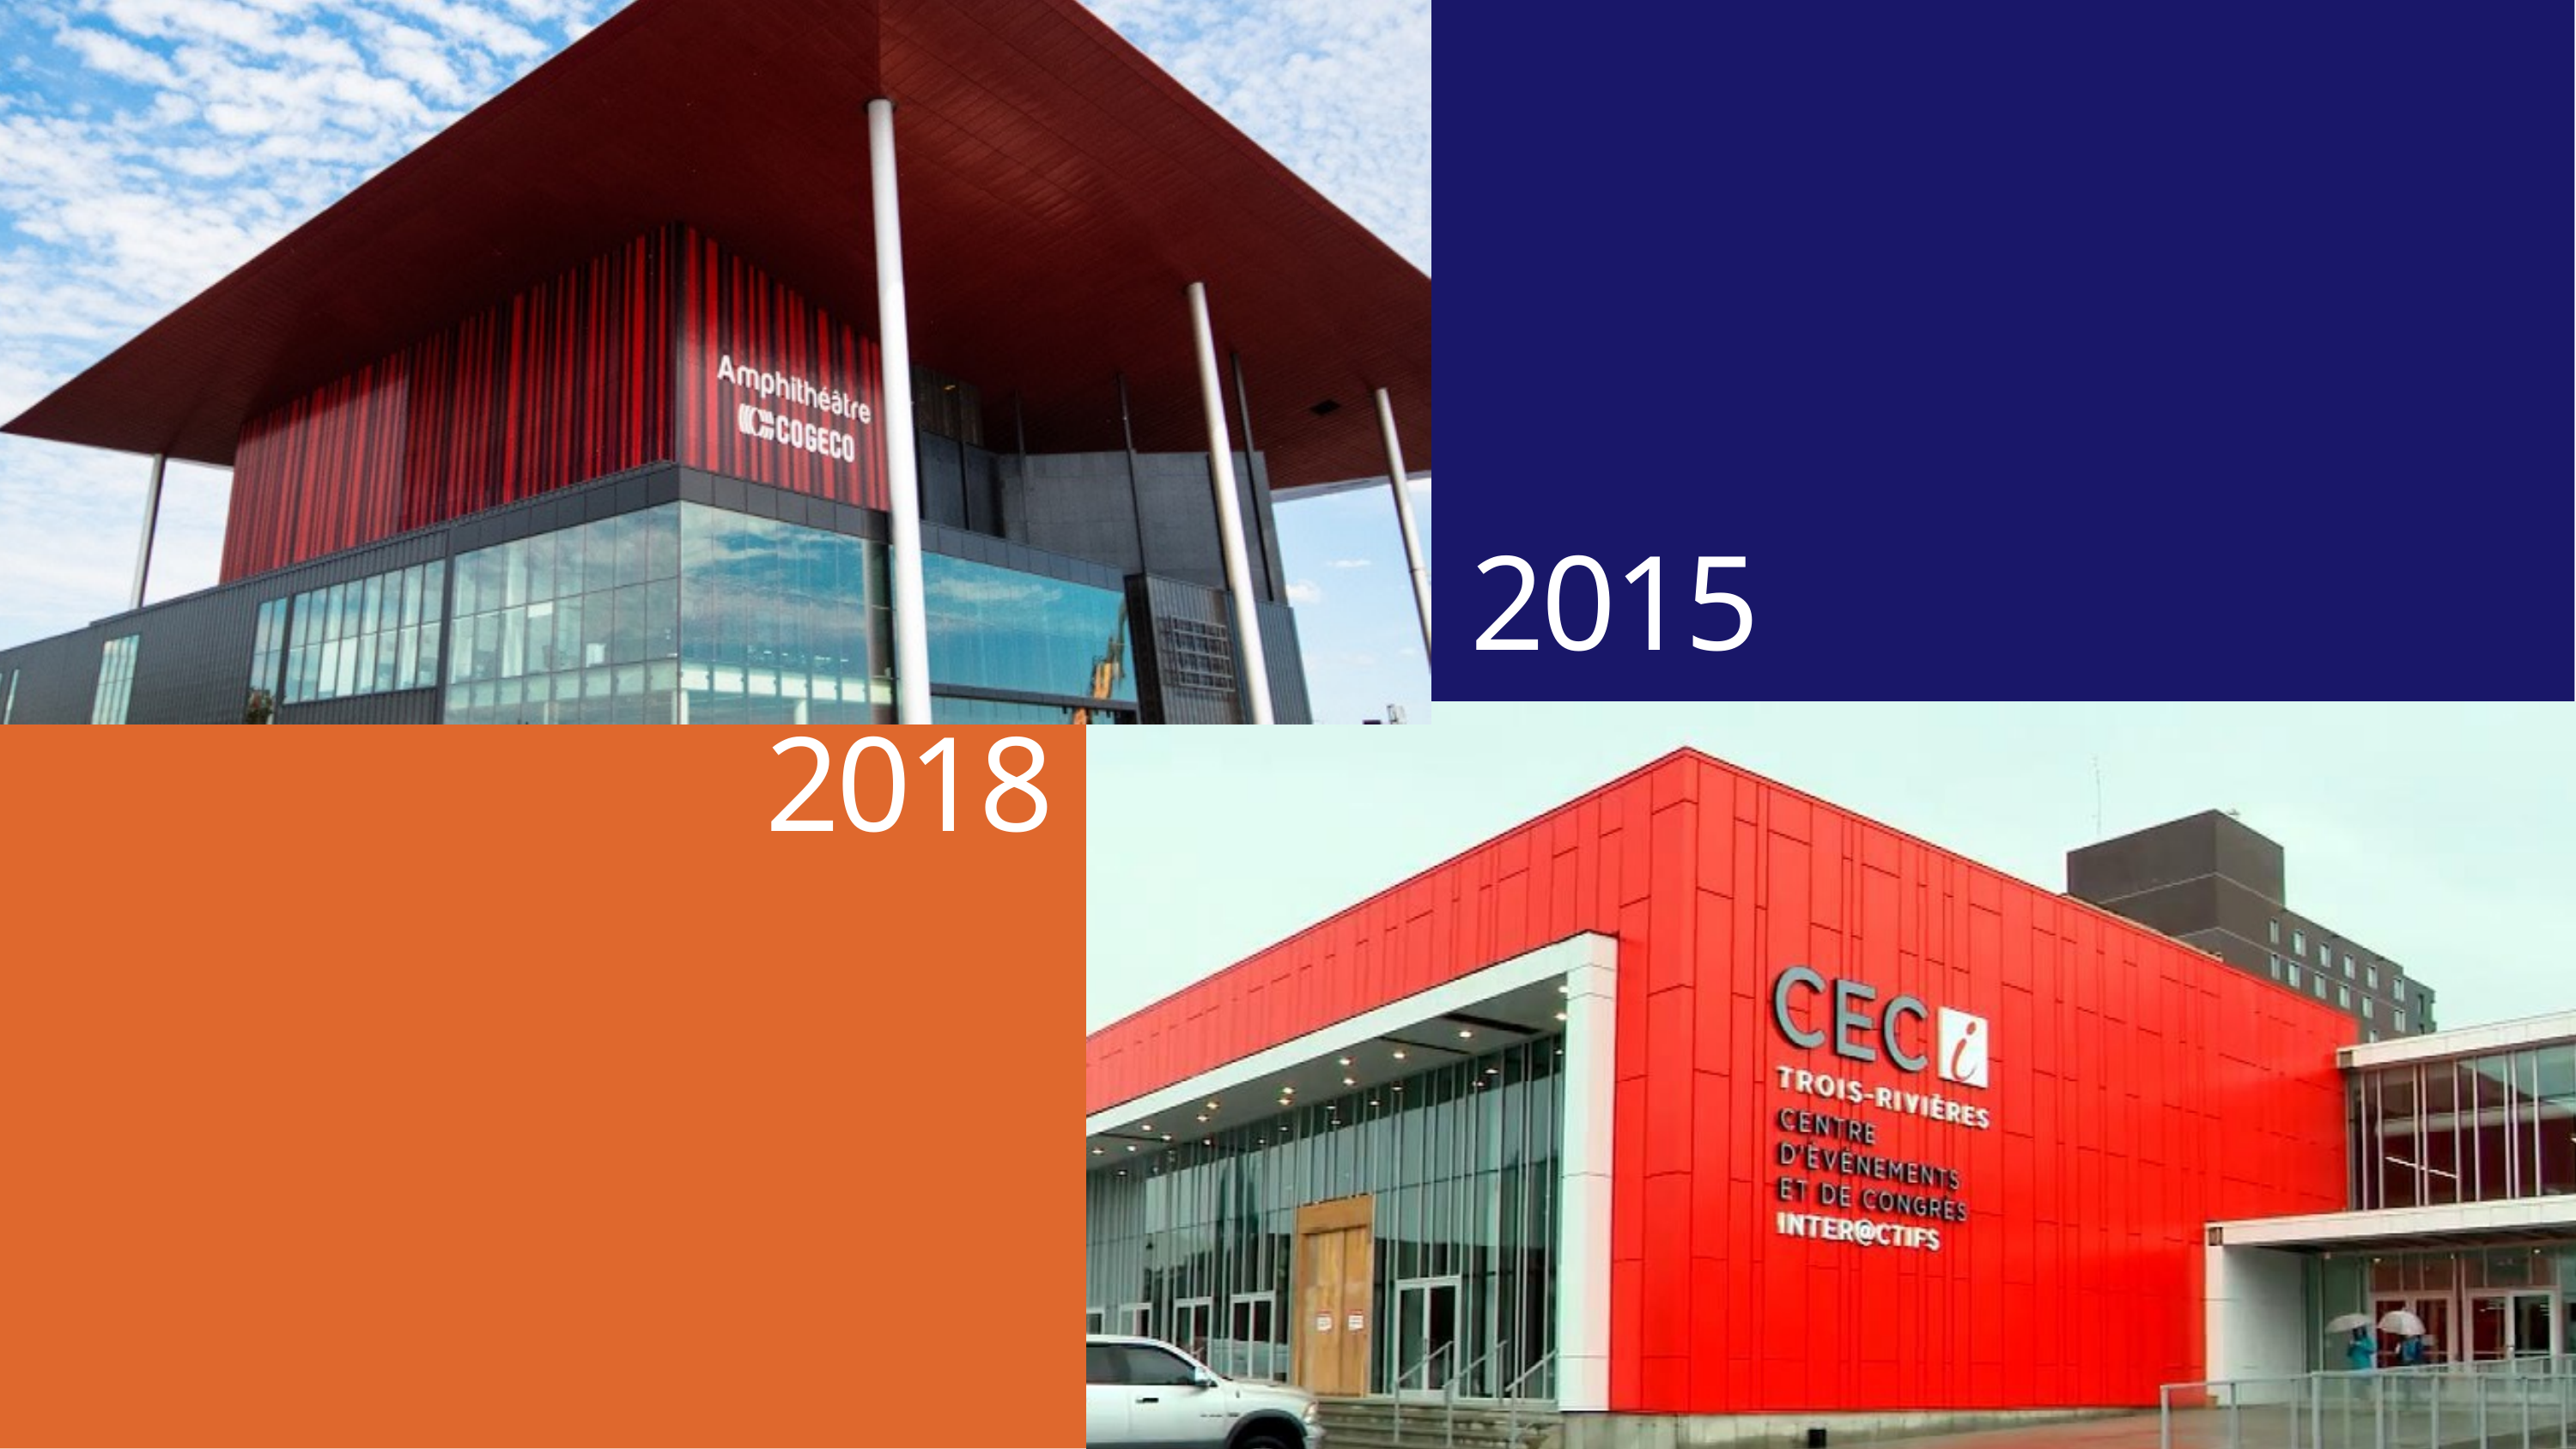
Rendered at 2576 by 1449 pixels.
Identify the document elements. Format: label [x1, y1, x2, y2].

picture [1086, 701, 2576, 1449]
picture [0, 0, 1470, 724]
text_box [1470, 543, 2194, 906]
text_box [0, 734, 1082, 1449]
text_box [764, 724, 1489, 1088]
text_box [1436, 0, 2575, 700]
